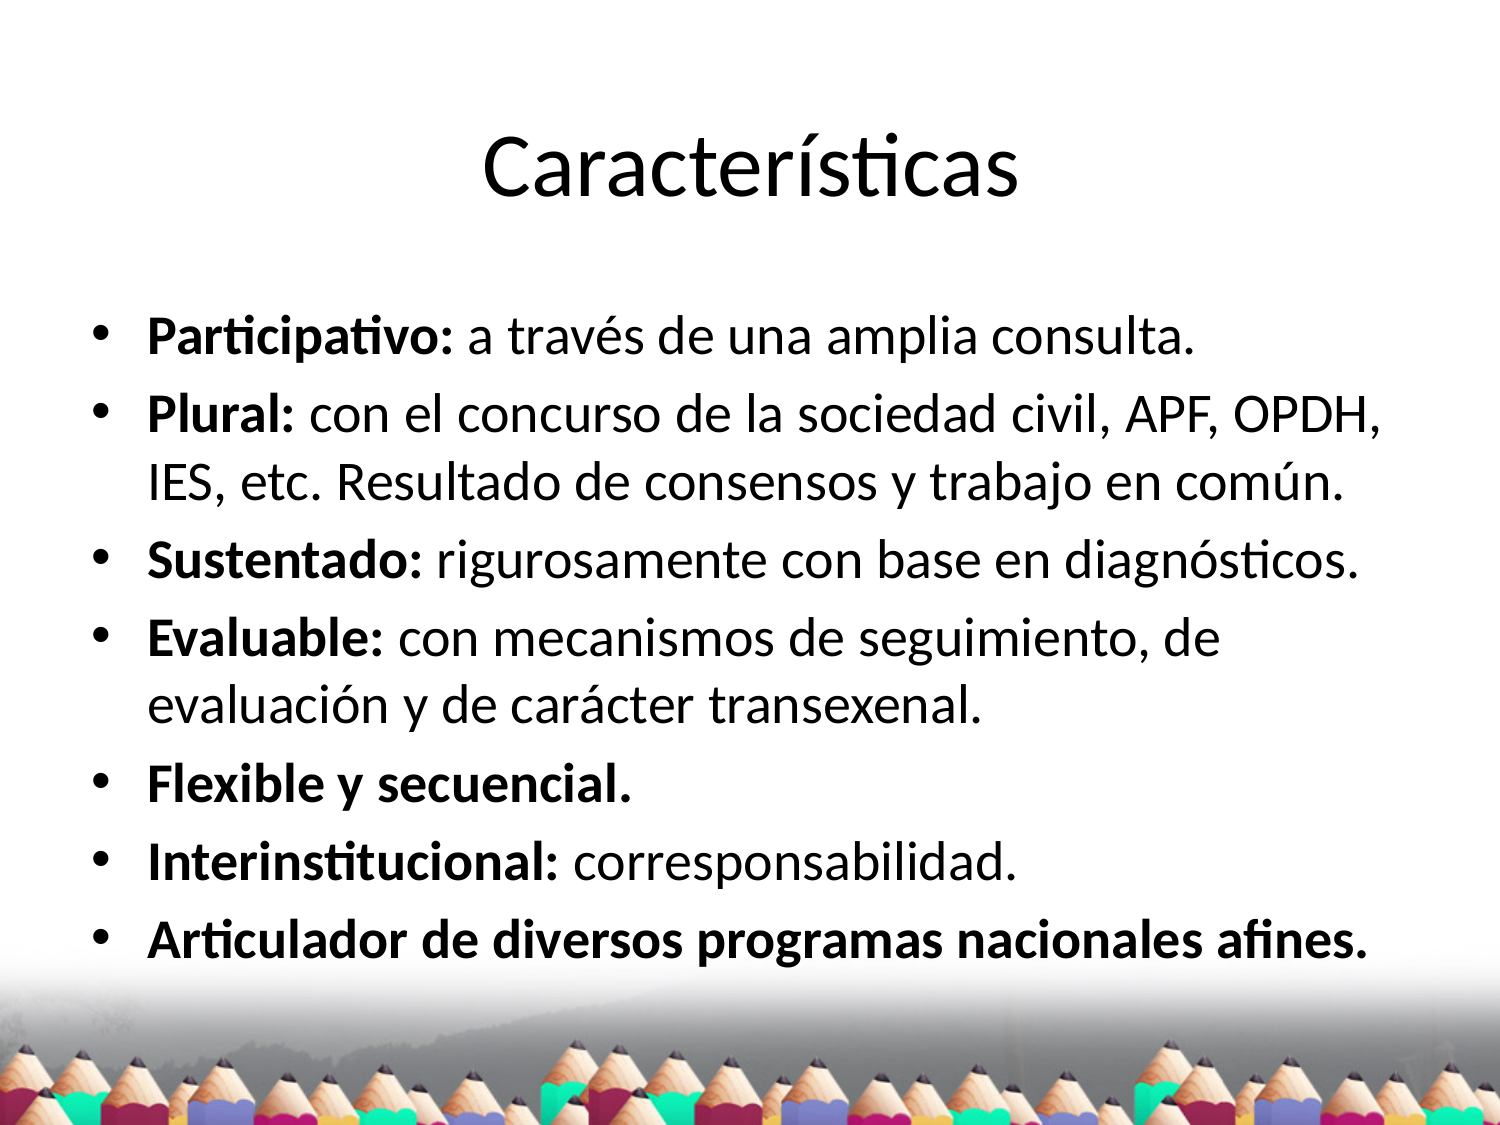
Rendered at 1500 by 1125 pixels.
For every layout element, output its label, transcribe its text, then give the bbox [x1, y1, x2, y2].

list Participativo: a través de una amplia consulta. Plural: con el concurso de la sociedad civil, APF, OPDH, IES, etc. Resultado de consensos y trabajo en común. Sustentado: rigurosamente con base en diagnósticos. Evaluable: con mecanismos de seguimiento, de evaluación y de carácter transexenal. Flexible y secuencial. Interinstitucional: corresponsabilidad. Articulador de diversos programas nacionales afines. [76, 290, 1427, 935]
title Características [76, 90, 1427, 230]
picture [0, 937, 1500, 1125]
